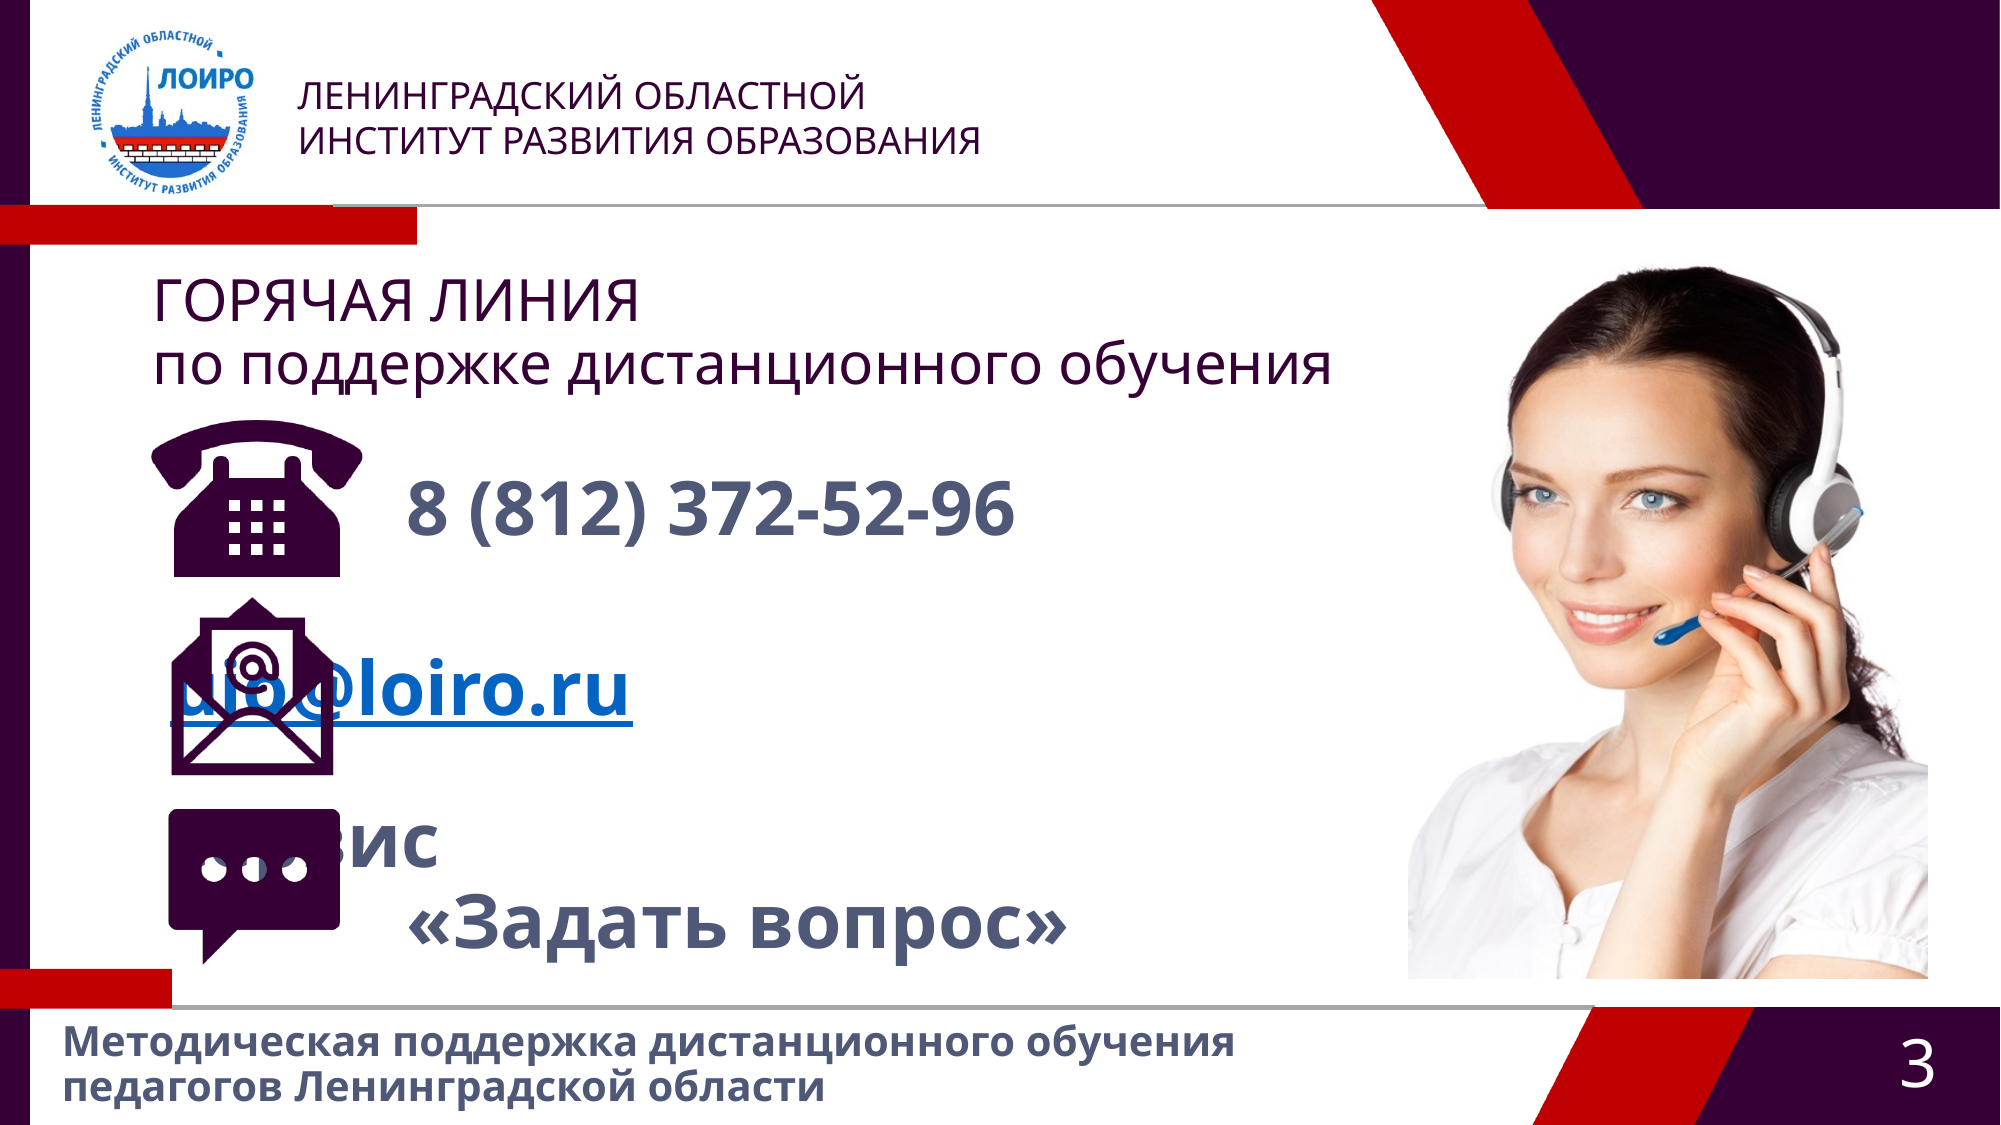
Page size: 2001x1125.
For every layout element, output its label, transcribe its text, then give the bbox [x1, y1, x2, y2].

text_box [0, 1010, 31, 1125]
text_box 8 (812) 372-52-96 uio@loiro.ru сервис «Задать вопрос» [349, 453, 1103, 973]
text_box [0, 204, 418, 246]
text_box [0, 246, 31, 968]
picture [85, 25, 260, 198]
text_box [0, 968, 173, 1010]
picture [1365, 0, 2000, 209]
text_box Методическая поддержка дистанционного обучения педагогов Ленинградской области [47, 1012, 1326, 1118]
picture [124, 367, 389, 1007]
picture [1408, 250, 1928, 979]
text_box ЛЕНИНГРАДСКИЙ ОБЛАСТНОЙ ИНСТИТУТ РАЗВИТИЯ ОБРАЗОВАНИЯ [282, 64, 998, 170]
text_box [0, 0, 31, 204]
text_box ГОРЯЧАЯ ЛИНИЯ по поддержке дистанционного обучения [138, 263, 1377, 405]
picture [1532, 1007, 2000, 1125]
